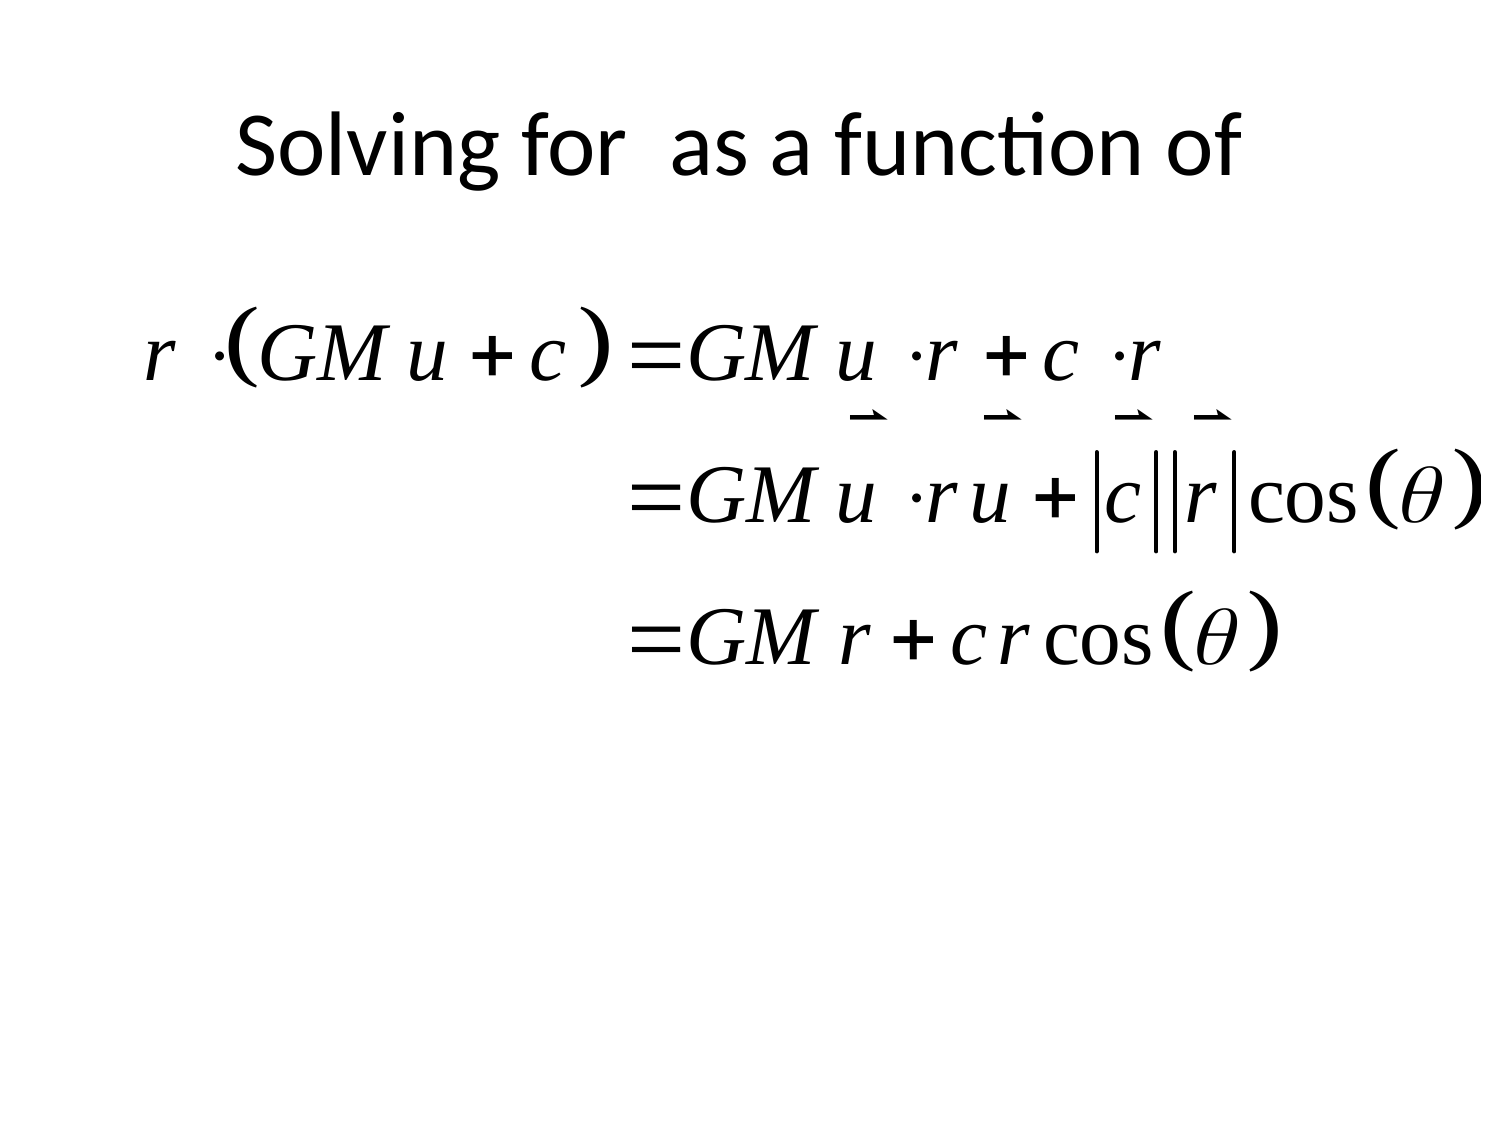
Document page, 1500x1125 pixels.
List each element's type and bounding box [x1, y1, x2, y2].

text_box [140, 303, 1481, 855]
